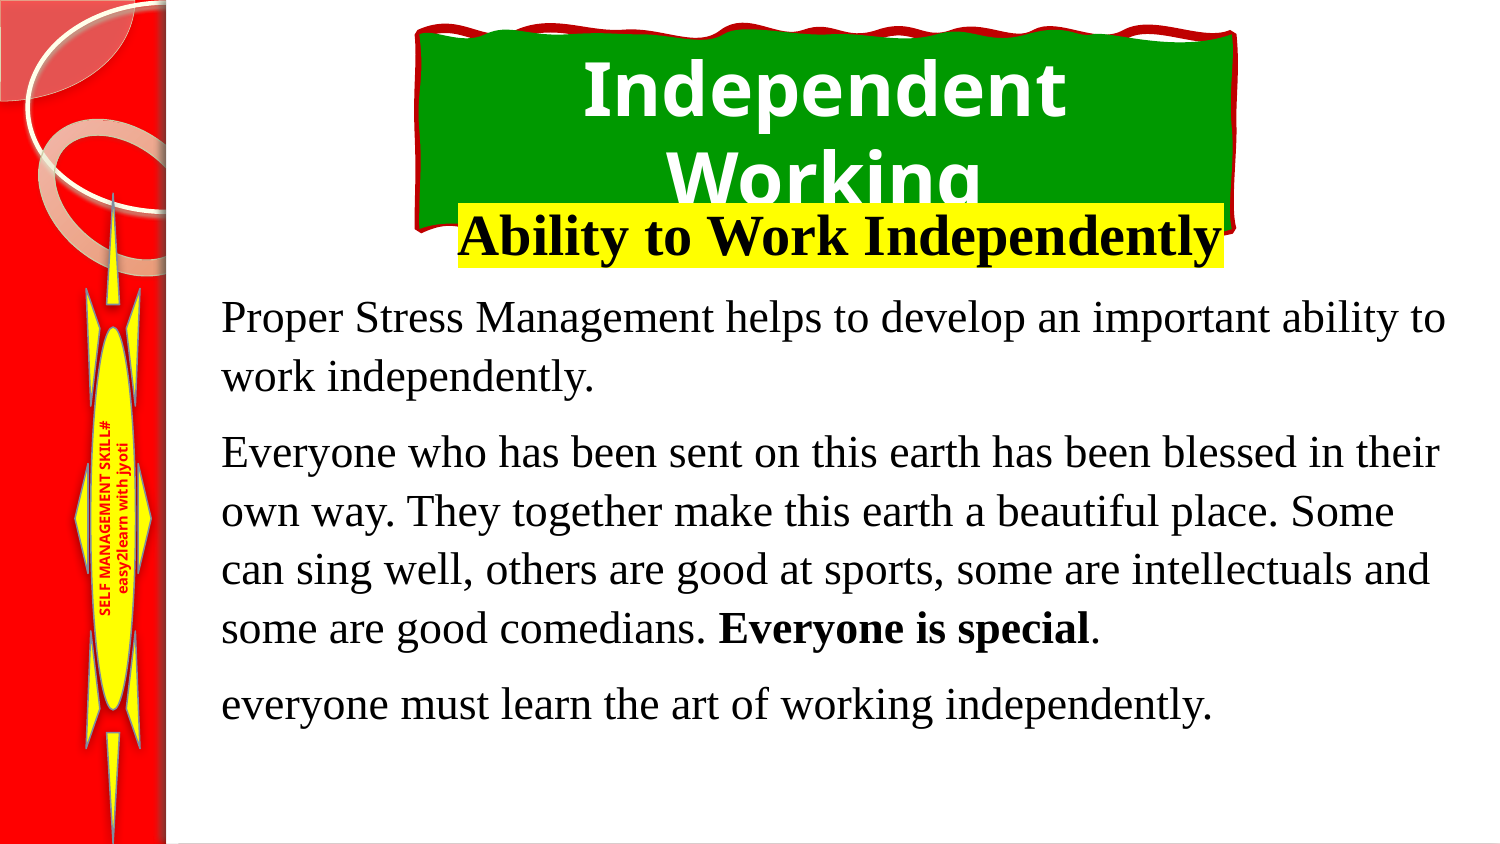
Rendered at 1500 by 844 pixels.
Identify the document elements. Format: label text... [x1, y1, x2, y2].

text_box SELF MANAGEMENT SKILL# easy2learn with jyoti [105, 731, 121, 844]
text_box Ability to Work Independently Proper Stress Management helps to develop an important ability to work independently. Everyone who has been sent on this earth has been blessed in their own way. They together make this earth a beautiful place. Some can sing well, others are good at sports, some are intellectuals and some are good comedians. Everyone is special. everyone must learn the art of working independently. [206, 184, 1475, 736]
text_box SELF MANAGEMENT SKILL# easy2learn with jyoti [105, 192, 121, 306]
text_box SELF MANAGEMENT SKILL# easy2learn with jyoti [74, 287, 152, 750]
text_box Independent Working [418, 27, 1234, 184]
